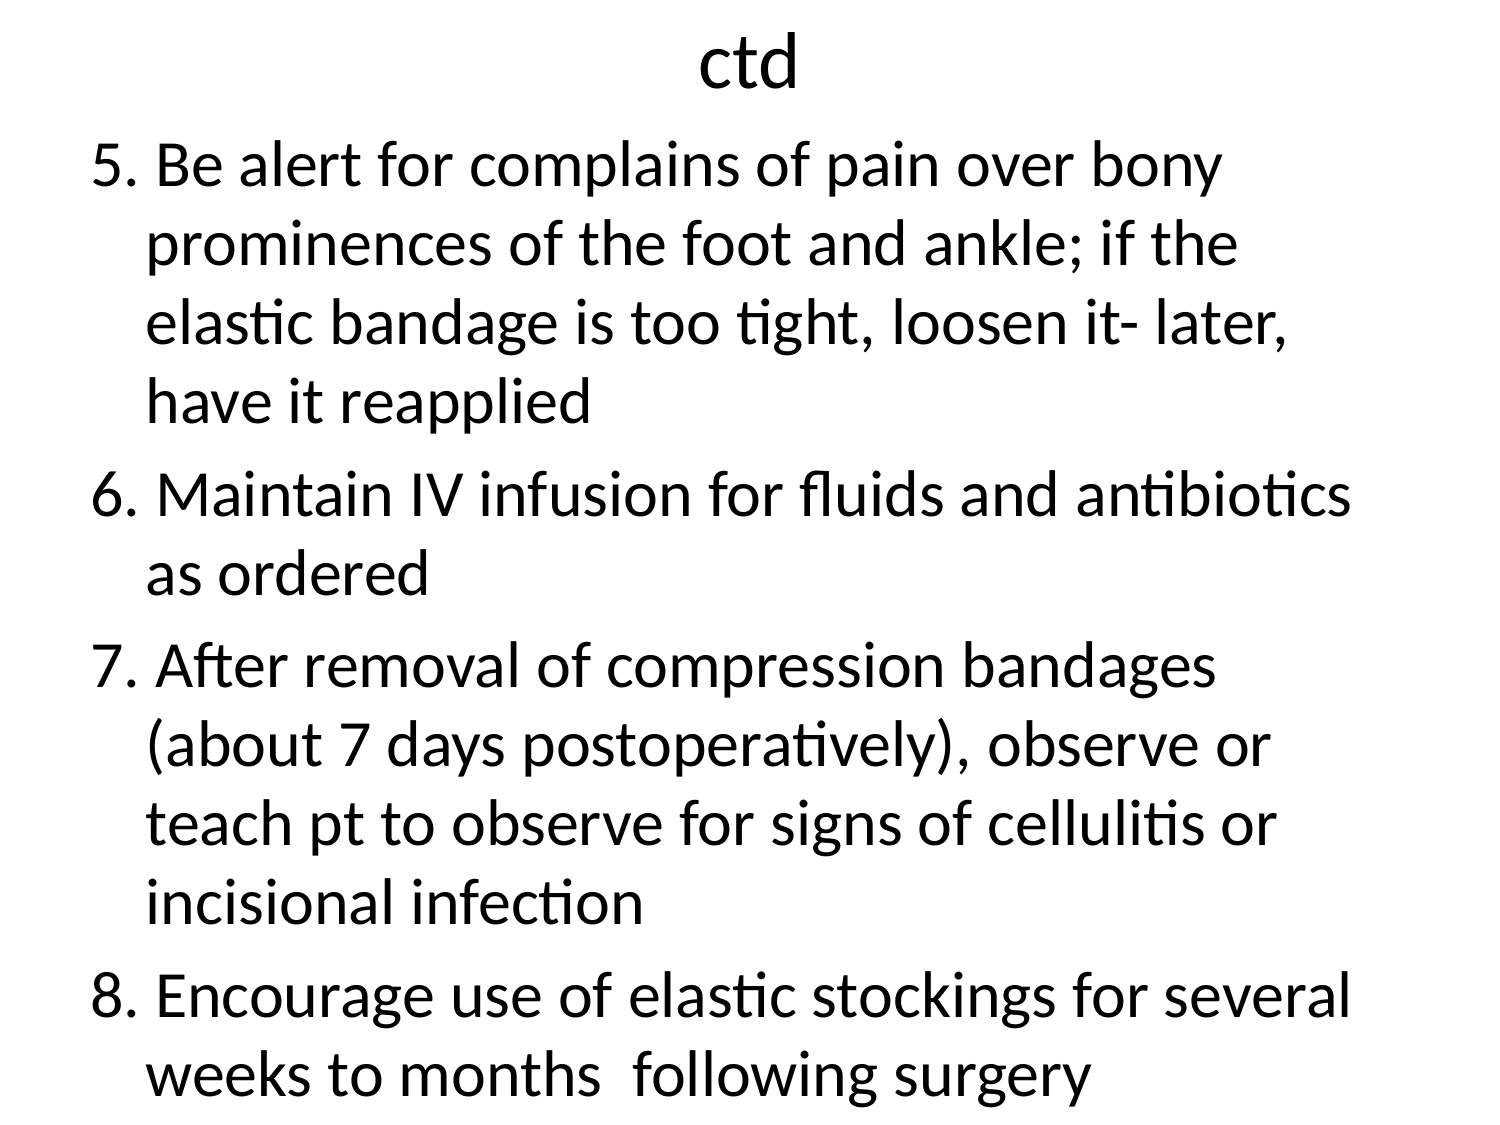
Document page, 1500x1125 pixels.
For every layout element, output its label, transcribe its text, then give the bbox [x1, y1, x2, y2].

list 5. Be alert for complains of pain over bony prominences of the foot and ankle; if the elastic bandage is too tight, loosen it- later, have it reapplied 6. Maintain IV infusion for fluids and antibiotics as ordered 7. After removal of compression bandages (about 7 days postoperatively), observe or teach pt to observe for signs of cellulitis or incisional infection 8. Encourage use of elastic stockings for several weeks to months following surgery [75, 112, 1425, 1125]
title ctd [75, 0, 1425, 112]
